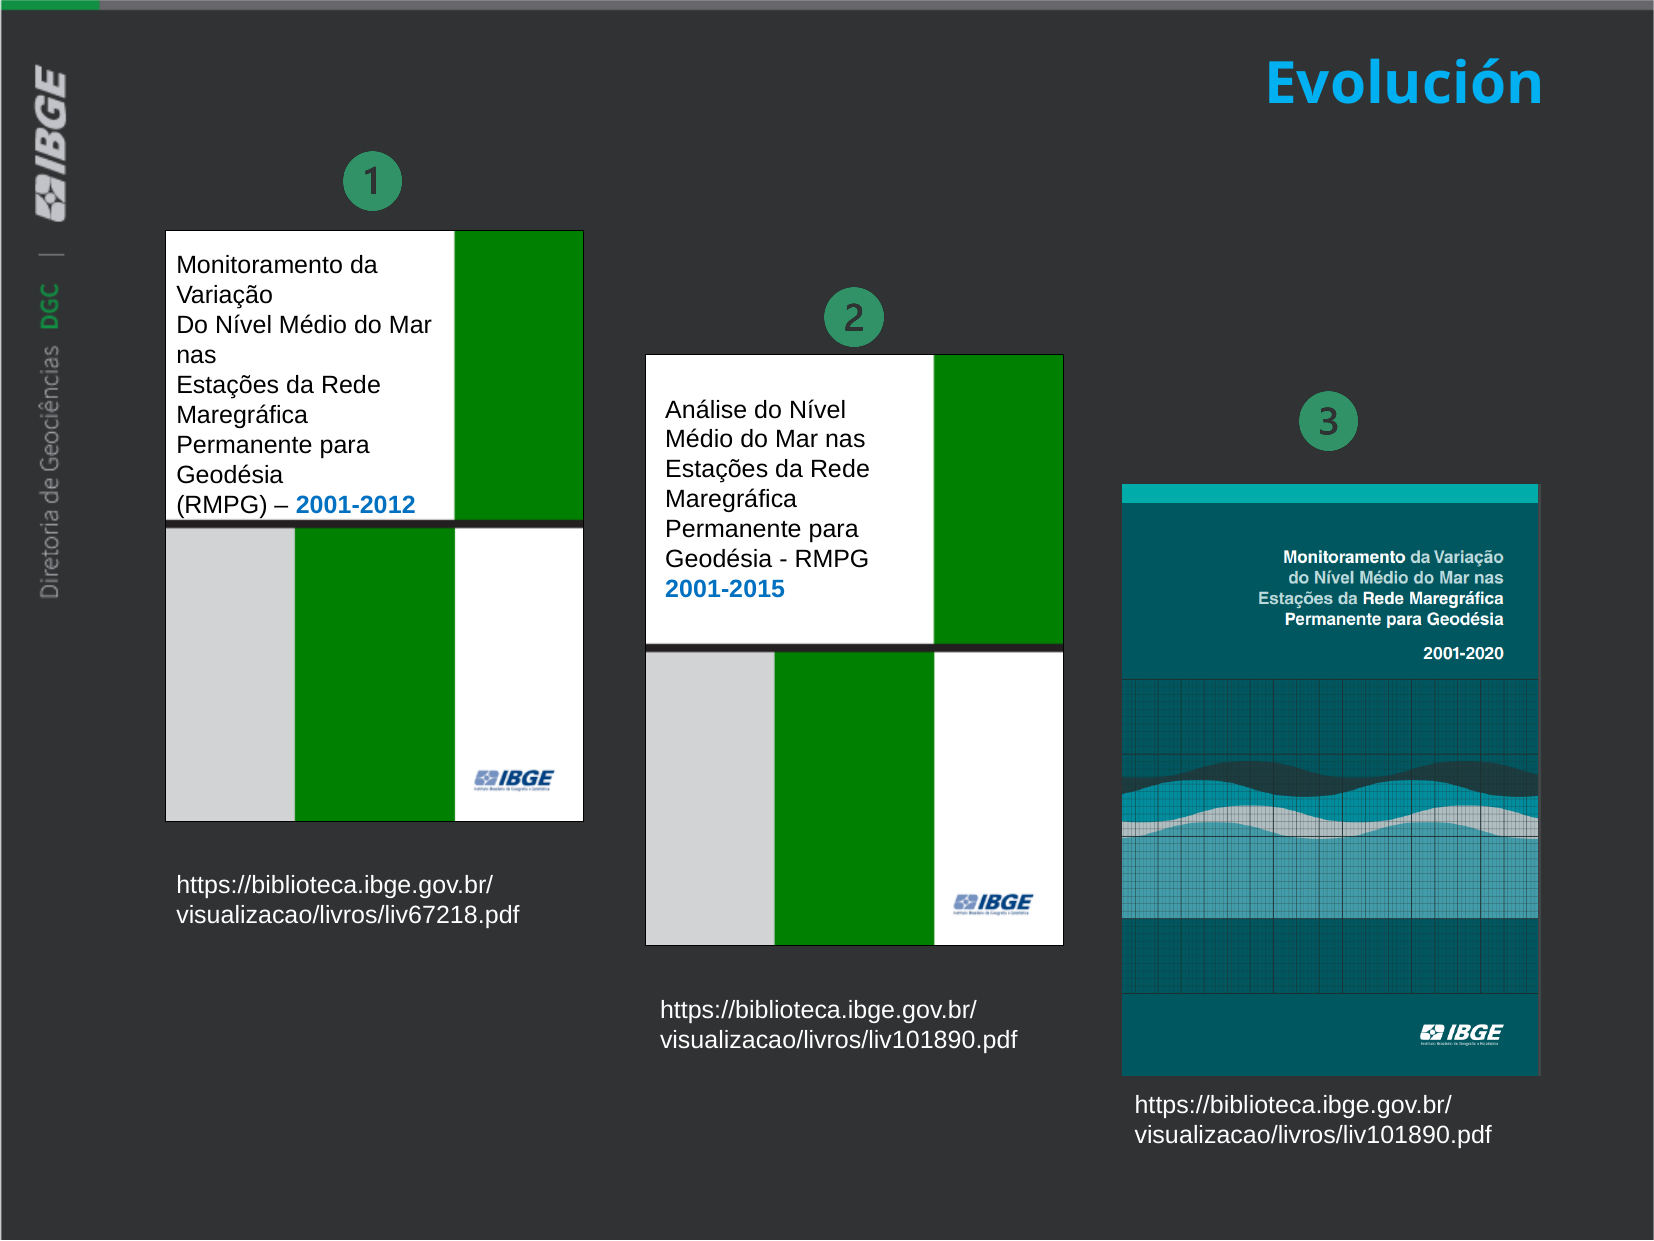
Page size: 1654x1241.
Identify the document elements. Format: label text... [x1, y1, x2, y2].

text_box https://biblioteca.ibge.gov.br/visualizacao/livros/liv101890.pdf [645, 986, 1063, 1061]
text_box https://biblioteca.ibge.gov.br/visualizacao/livros/liv67218.pdf [161, 861, 584, 937]
picture [0, 0, 1654, 1240]
text_box https://biblioteca.ibge.gov.br/visualizacao/livros/liv101890.pdf [1119, 1083, 1539, 1156]
text_box Evolución [578, 38, 1559, 123]
